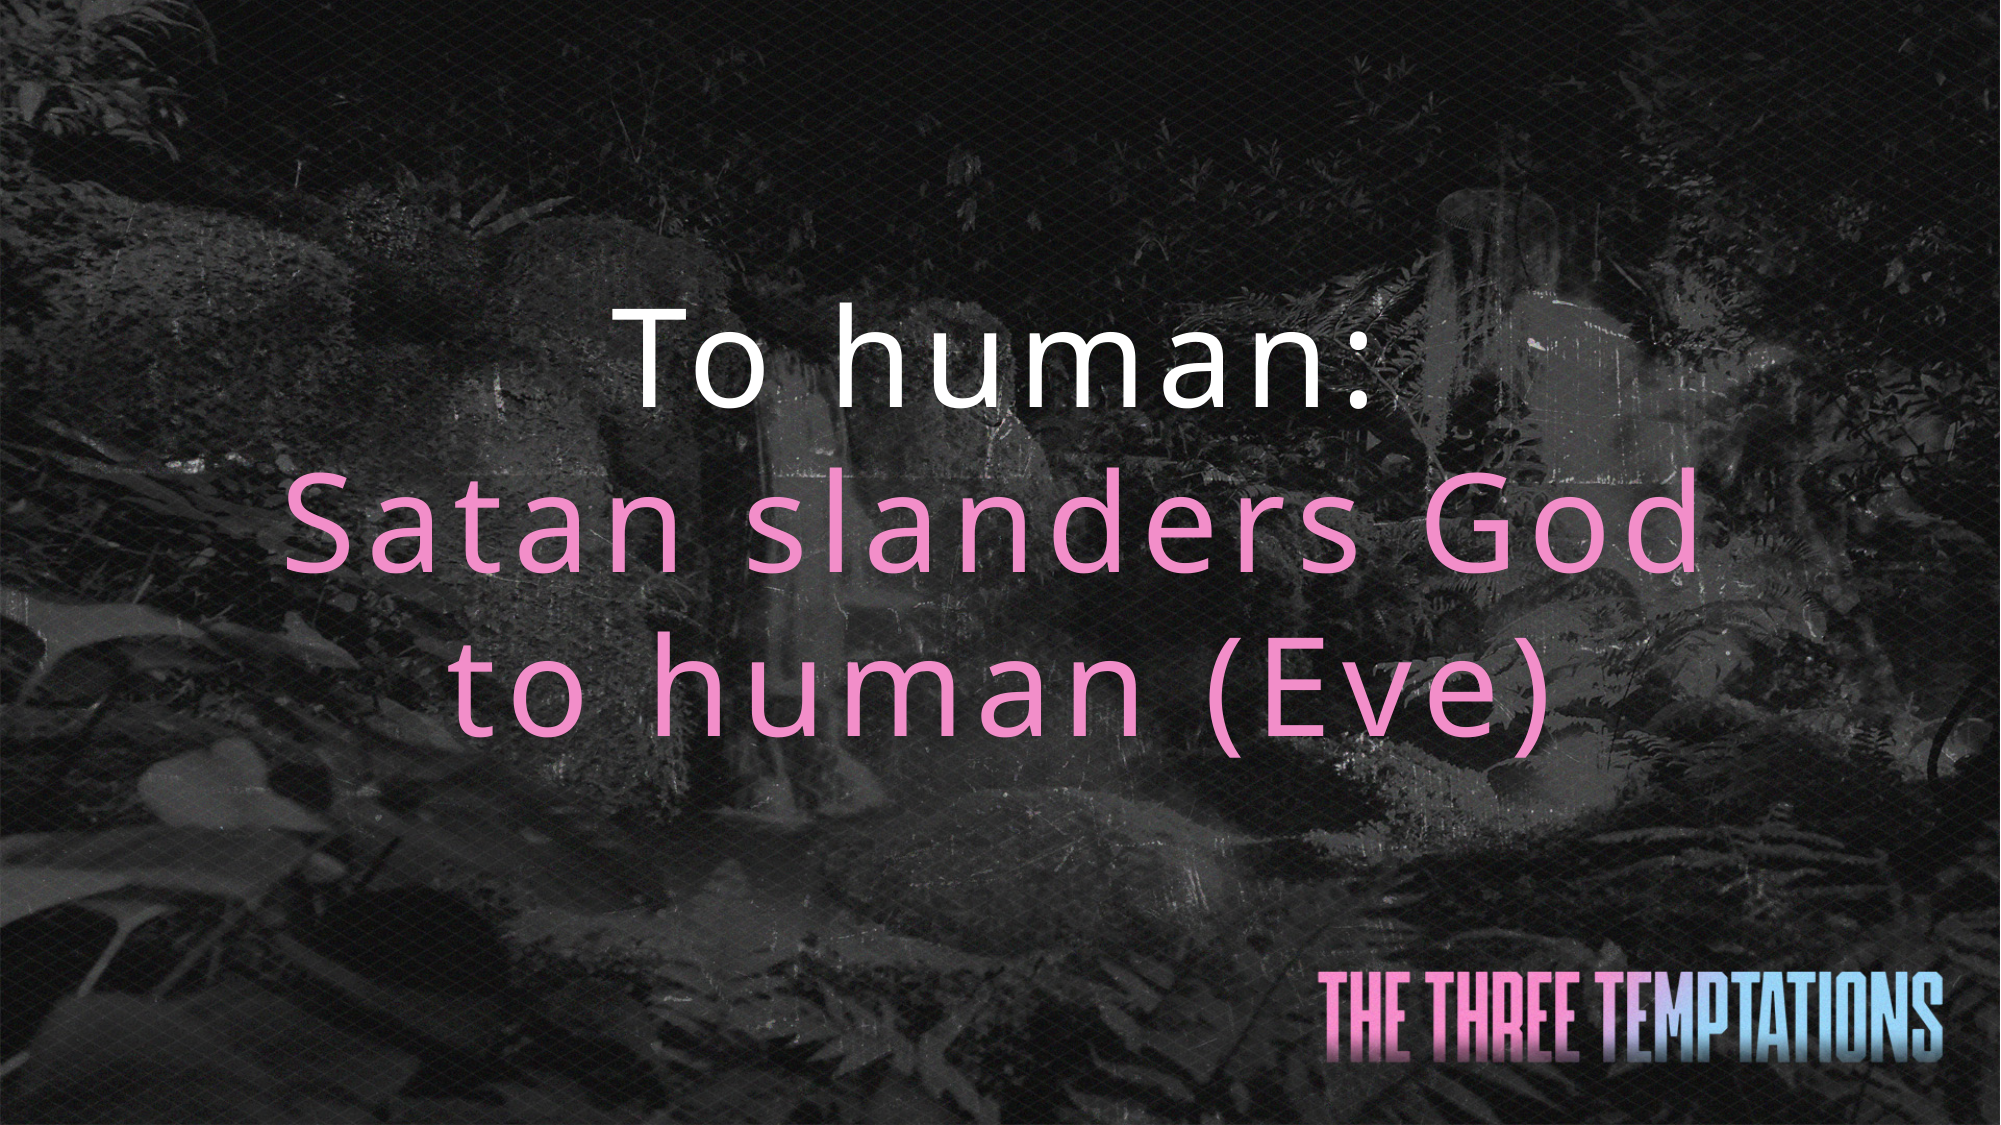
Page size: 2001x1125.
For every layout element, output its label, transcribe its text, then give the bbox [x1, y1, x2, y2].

title To human: Satan slanders God to human (Eve) [253, 248, 1747, 877]
picture [0, 0, 2000, 1125]
